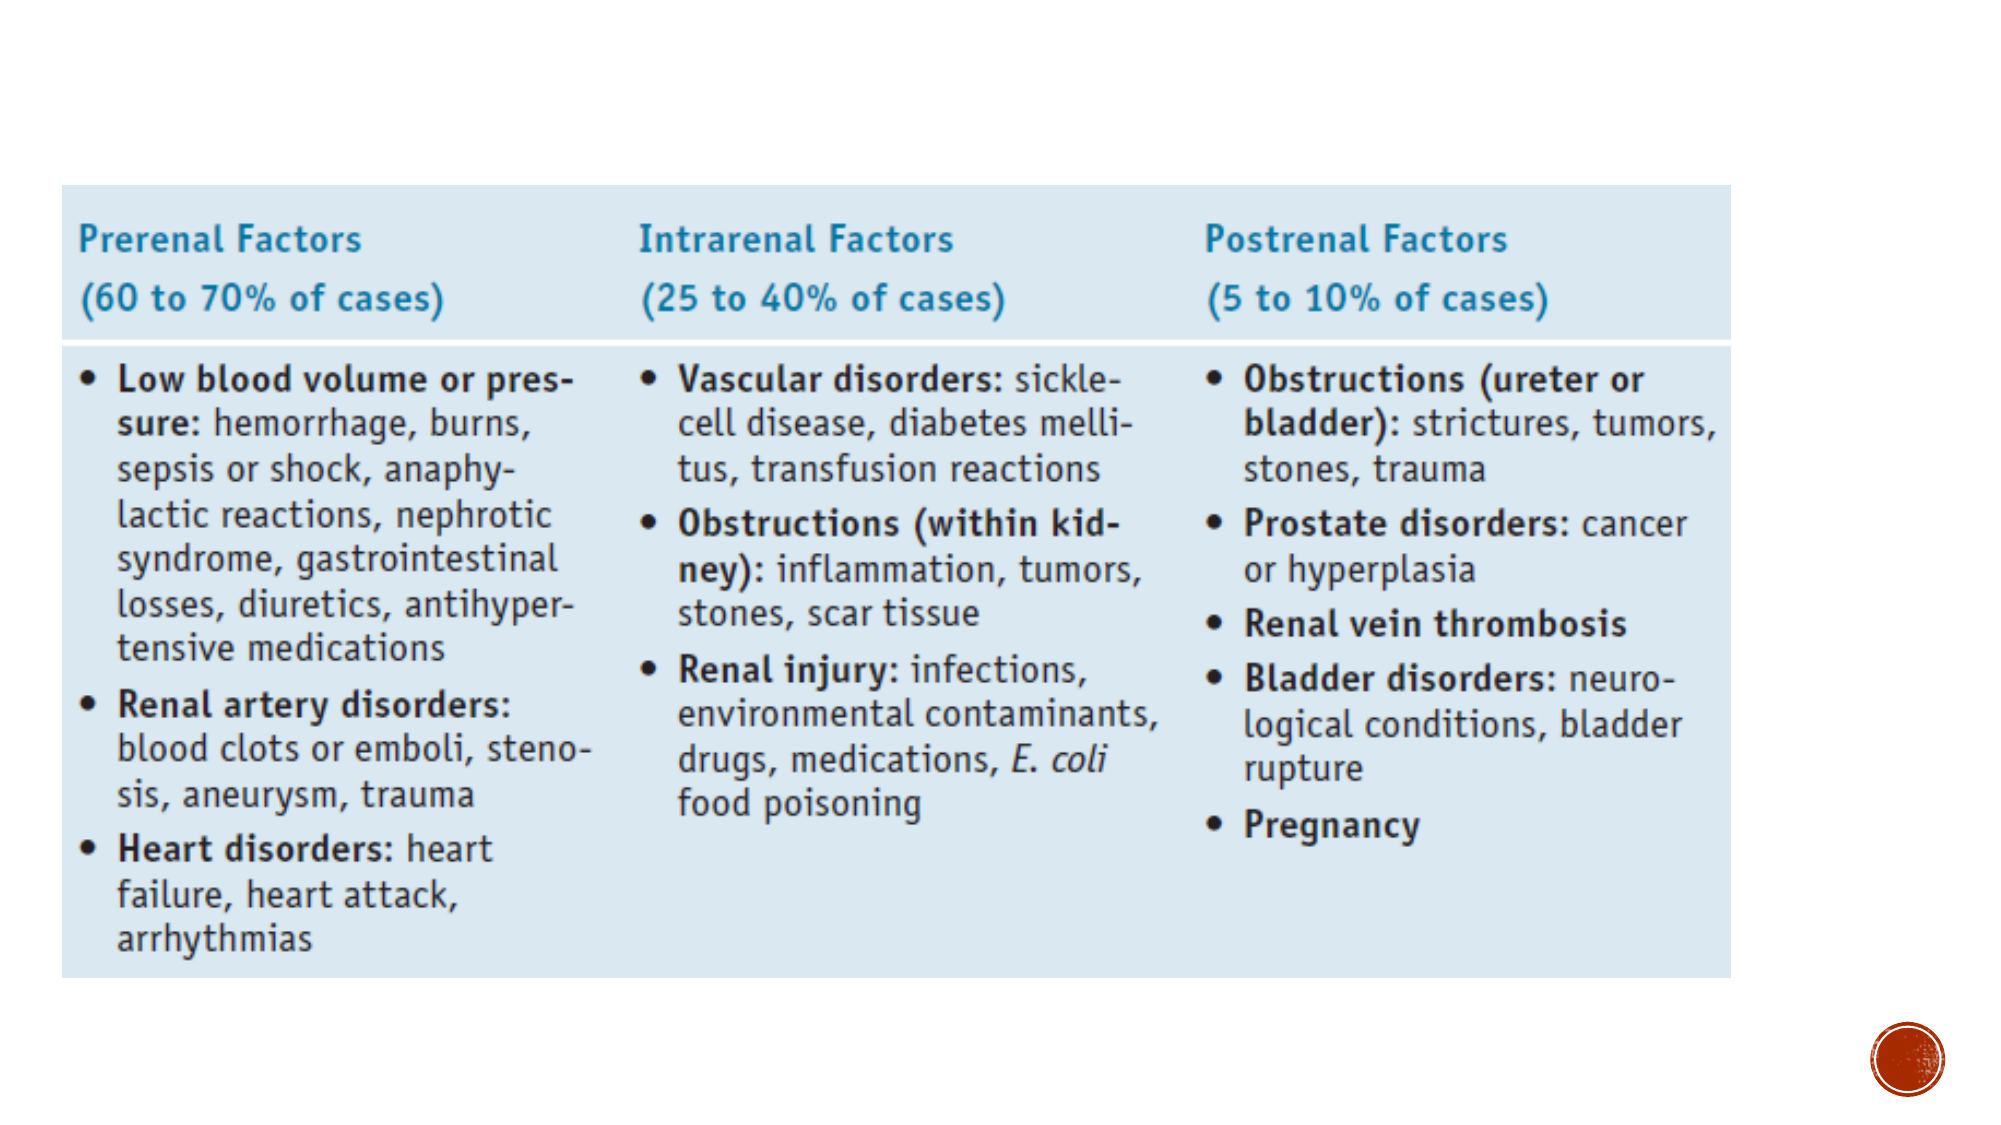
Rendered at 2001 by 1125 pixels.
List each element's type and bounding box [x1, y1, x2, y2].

list [63, 186, 1728, 978]
